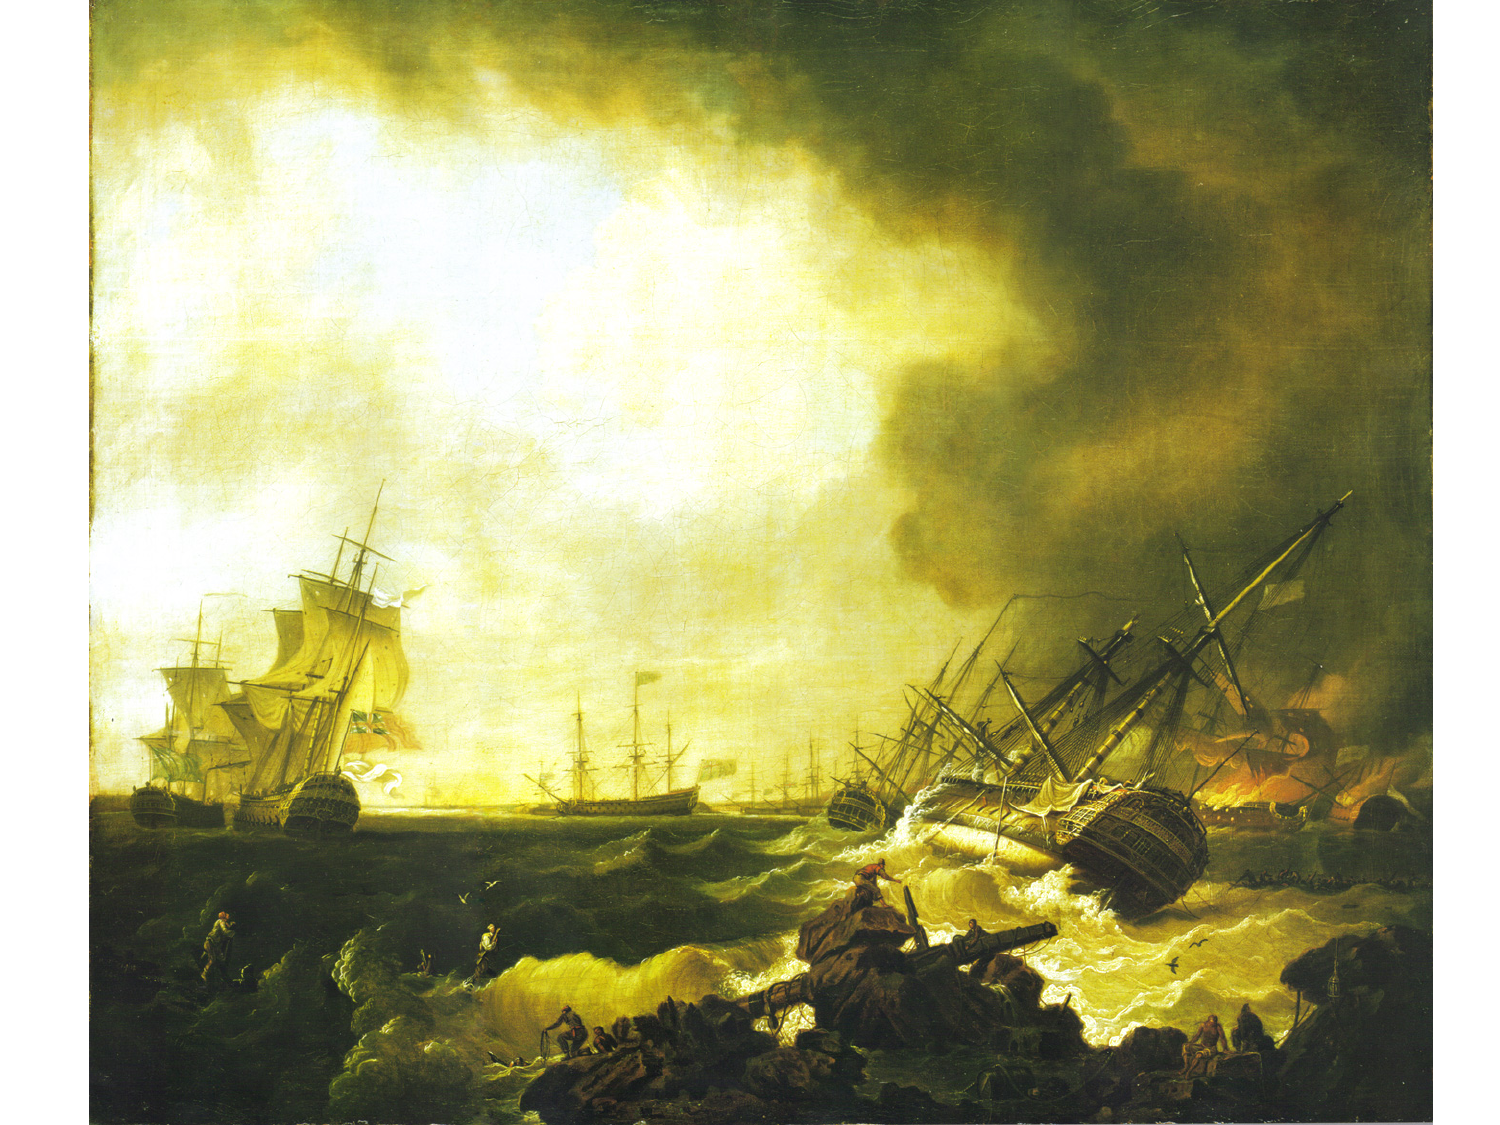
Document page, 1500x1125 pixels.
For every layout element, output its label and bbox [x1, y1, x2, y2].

picture [89, 0, 1434, 1125]
